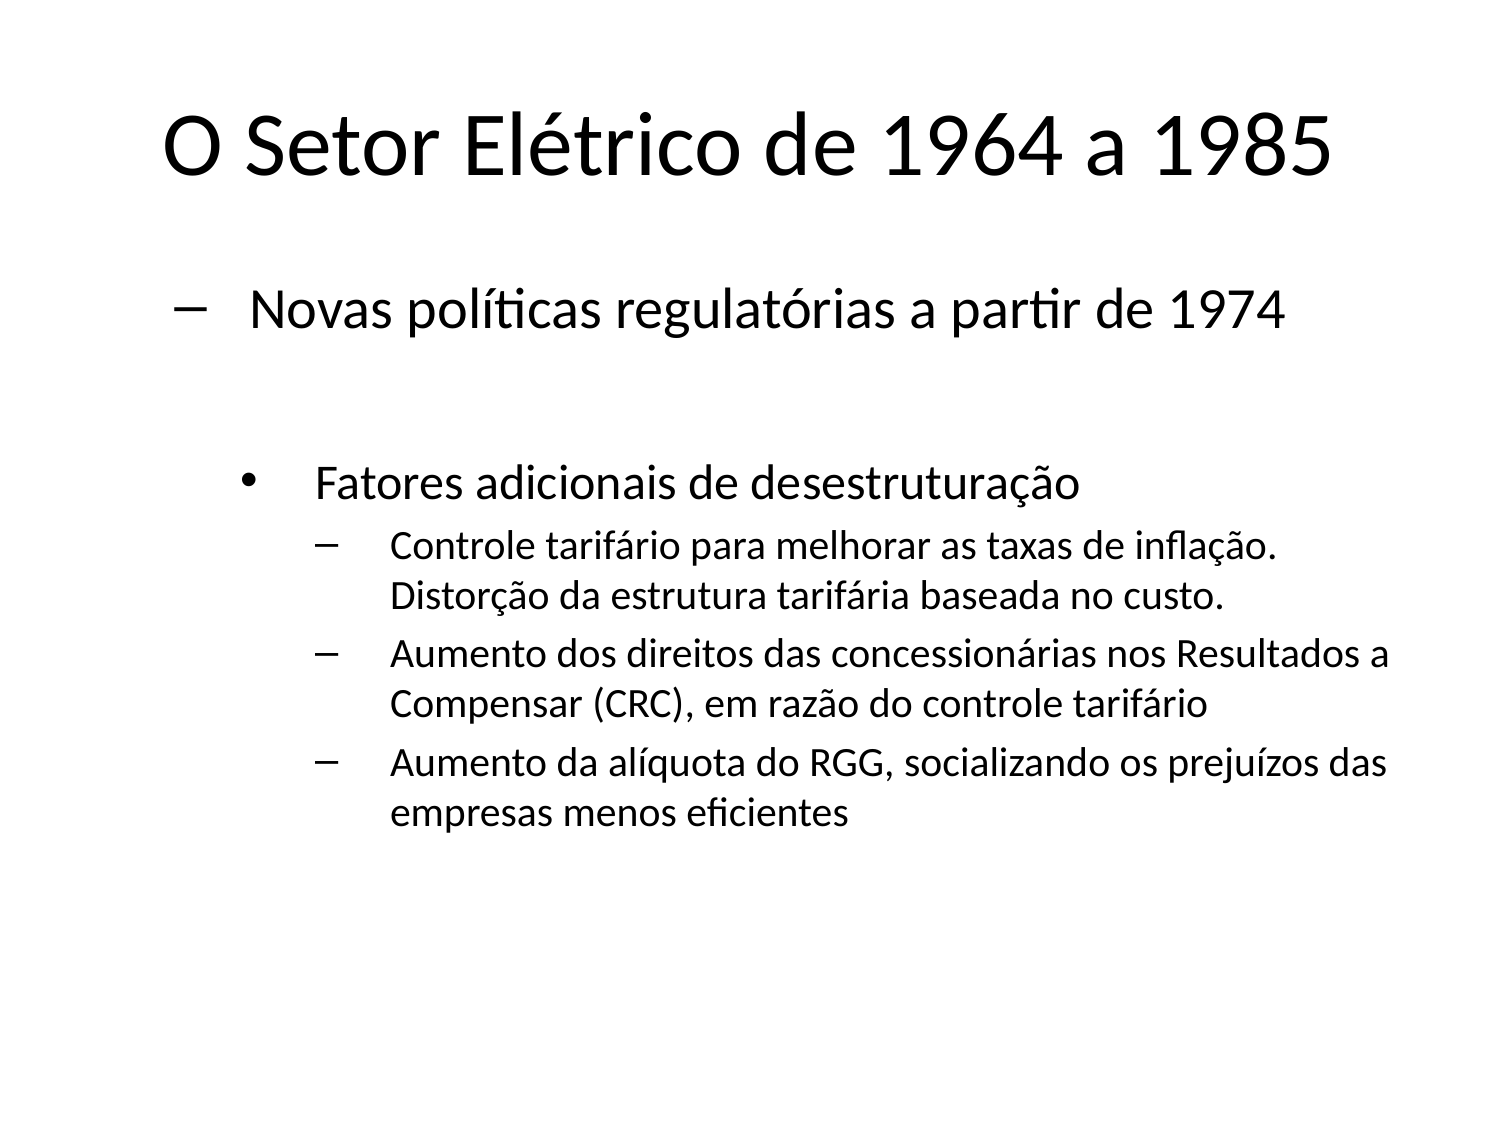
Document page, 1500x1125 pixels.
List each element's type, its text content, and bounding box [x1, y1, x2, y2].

list Novas políticas regulatórias a partir de 1974 Fatores adicionais de desestruturação Controle tarifário para melhorar as taxas de inflação. Distorção da estrutura tarifária baseada no custo. Aumento dos direitos das concessionárias nos Resultados a Compensar (CRC), em razão do controle tarifário Aumento da alíquota do RGG, socializando os prejuízos das empresas menos eficientes [75, 262, 1425, 1005]
title O Setor Elétrico de 1964 a 1985 [75, 45, 1425, 233]
